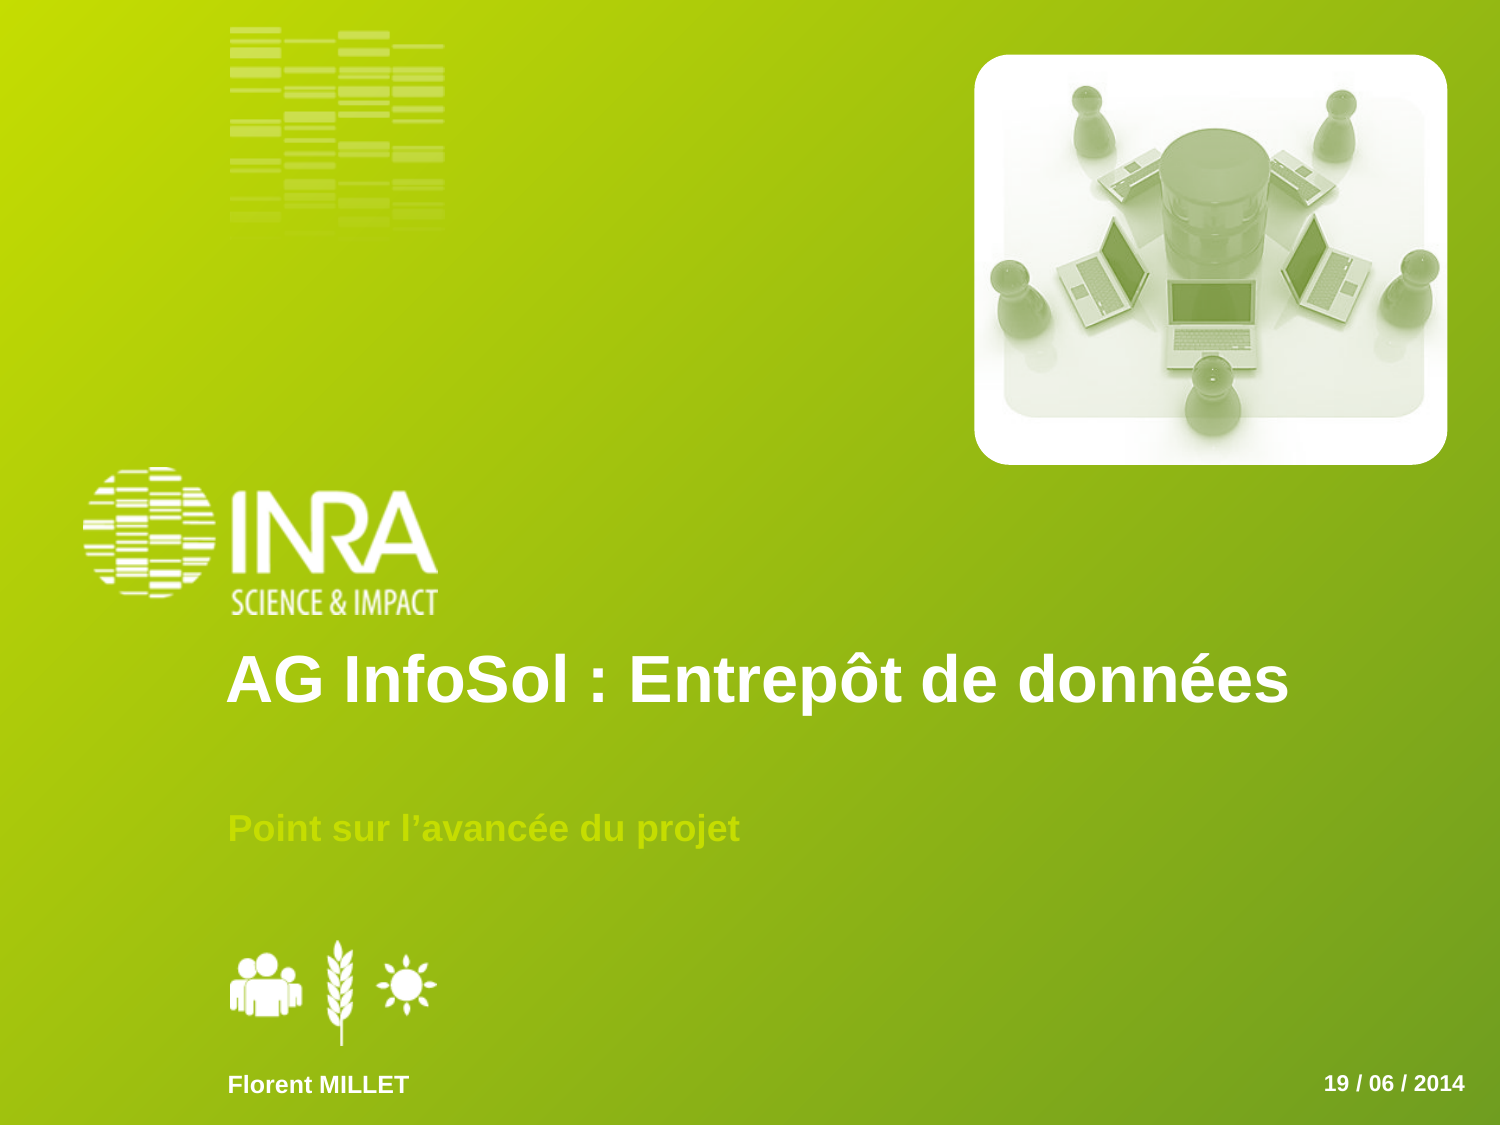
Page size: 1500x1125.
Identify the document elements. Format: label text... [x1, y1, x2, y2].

picture [230, 940, 437, 1046]
text_box Point sur l’avancée du projet [213, 797, 1324, 857]
picture [974, 54, 1448, 466]
picture [83, 467, 438, 615]
text_box AG InfoSol : Entrepôt de données [210, 628, 1321, 723]
picture [230, 7, 445, 348]
